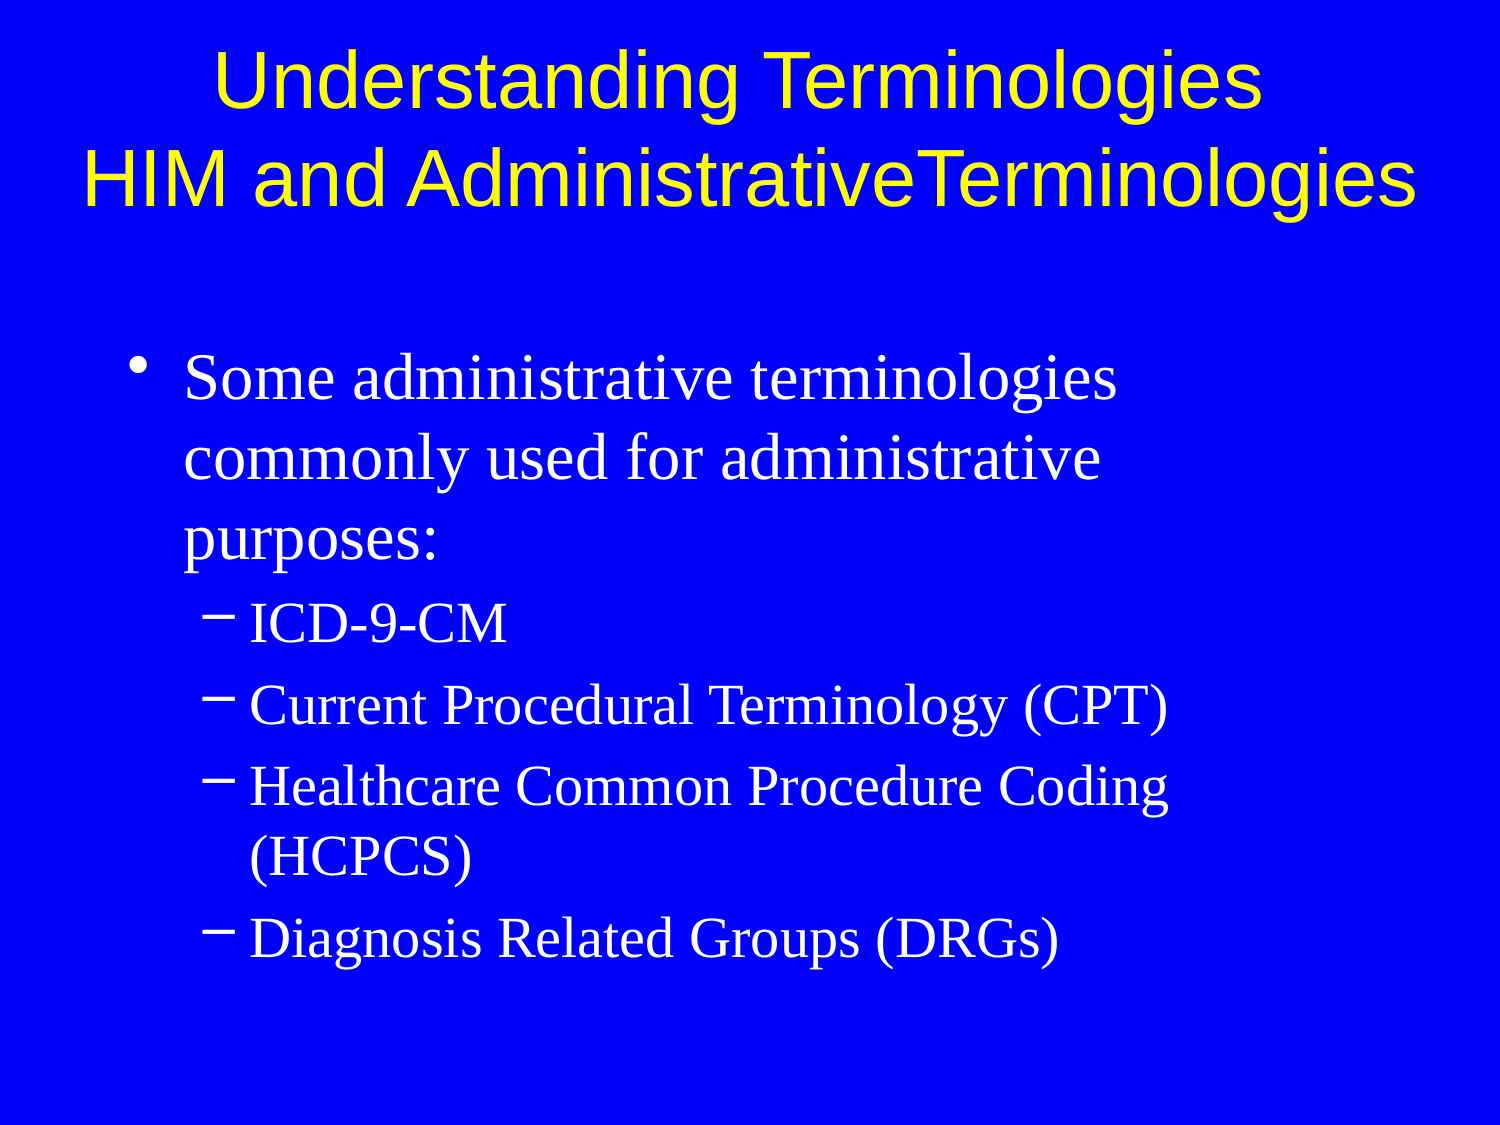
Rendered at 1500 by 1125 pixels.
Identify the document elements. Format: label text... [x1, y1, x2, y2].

list Some administrative terminologies commonly used for administrative purposes: ICD-9-CM Current Procedural Terminology (CPT) Healthcare Common Procedure Coding (HCPCS) Diagnosis Related Groups (DRGs) [112, 324, 1388, 1000]
text_box Understanding Terminologies HIM and AdministrativeTerminologies [0, 12, 1500, 238]
